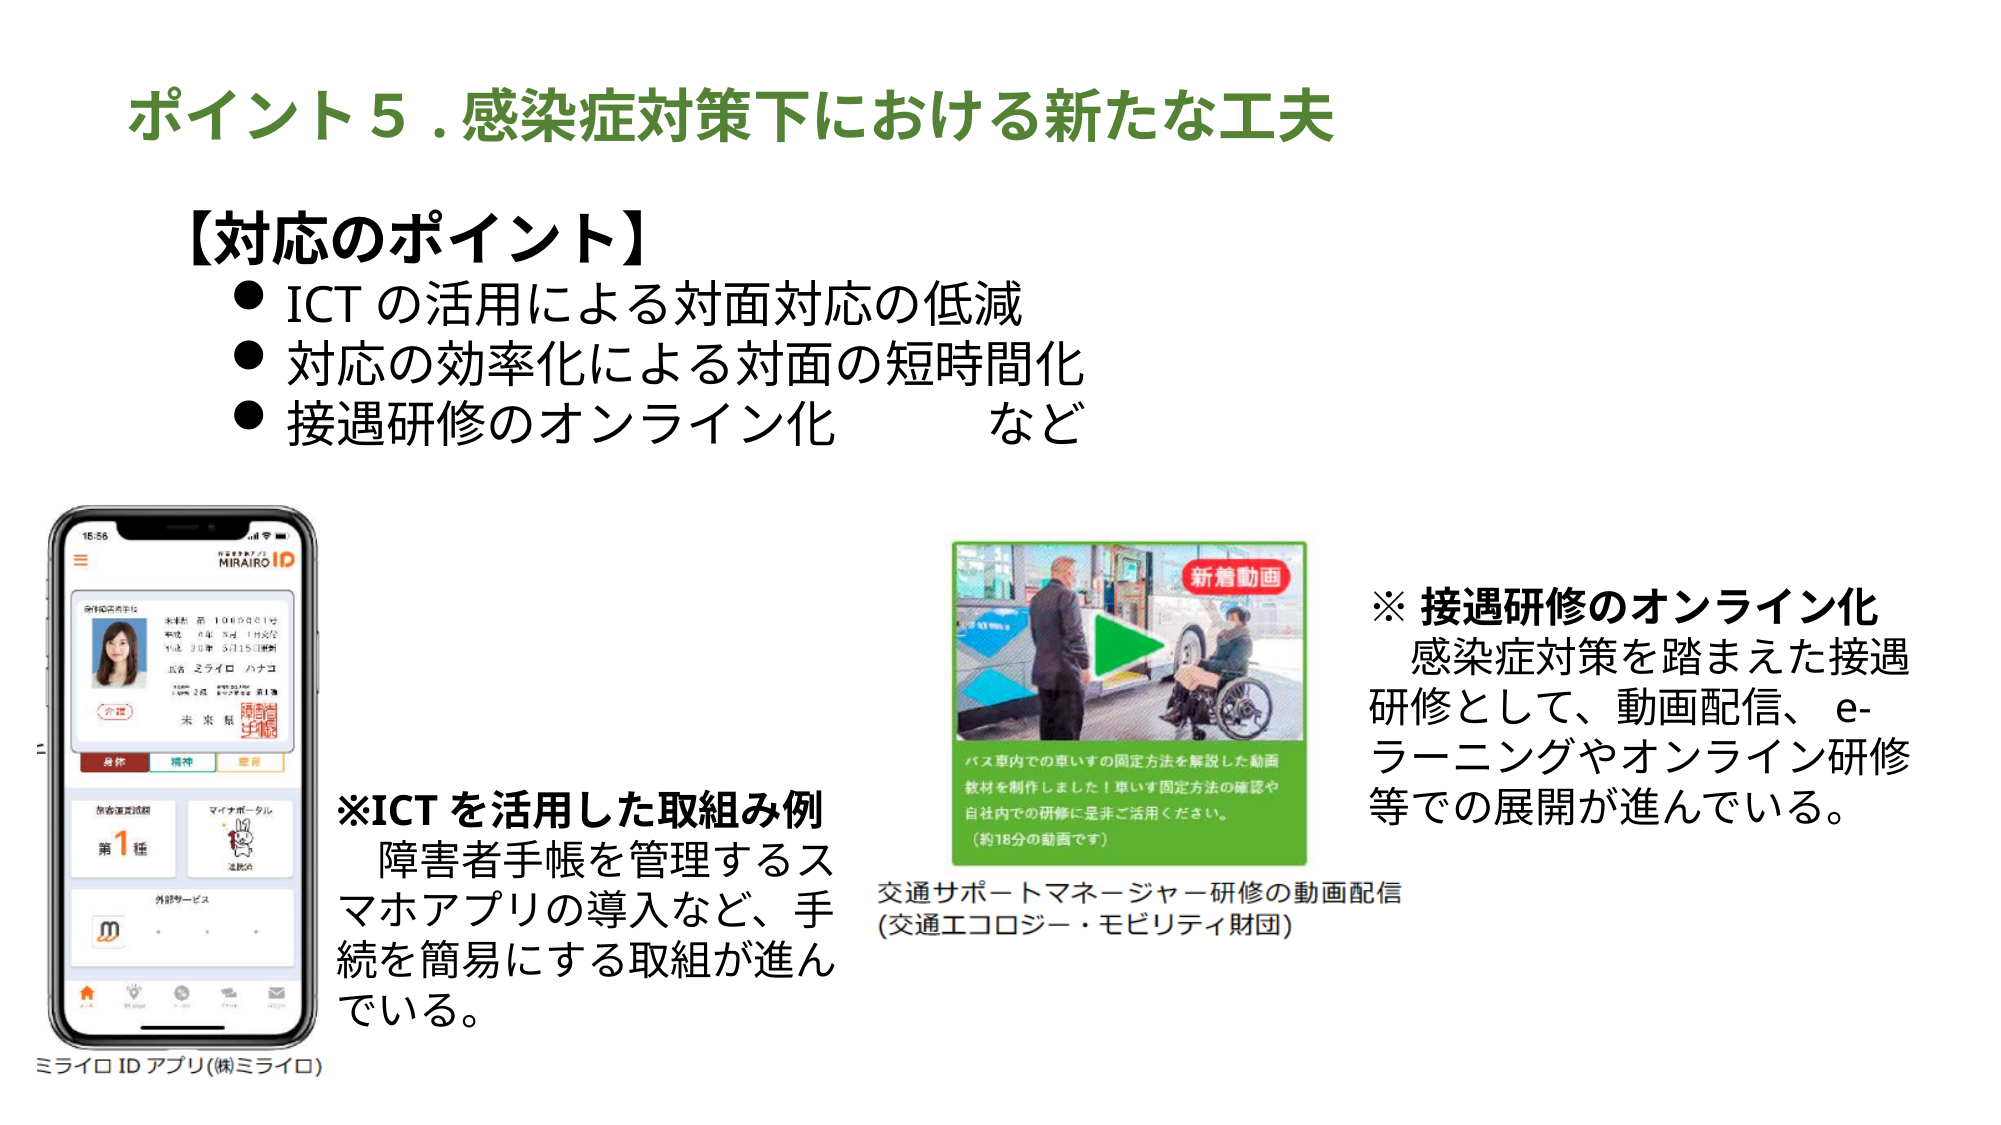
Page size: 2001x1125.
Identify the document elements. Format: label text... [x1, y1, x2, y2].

picture [37, 499, 322, 1082]
picture [875, 532, 1406, 943]
text_box ポイント５.感染症対策下における新たな工夫 [111, 71, 1882, 157]
text_box ※ICTを活用した取組み例 障害者手帳を管理するスマホアプリの導入など、手続を簡易にする取組が進んでいる。 [322, 776, 856, 1042]
text_box 【対応のポイント】 ICTの活用による対面対応の低減 対応の効率化による対面の短時間化 接遇研修のオンライン化 など [140, 194, 1899, 460]
text_box ※接遇研修のオンライン化 感染症対策を踏まえた接遇研修として、動画配信、e-ラーニングやオンライン研修等での展開が進んでいる。 [1406, 573, 1935, 838]
